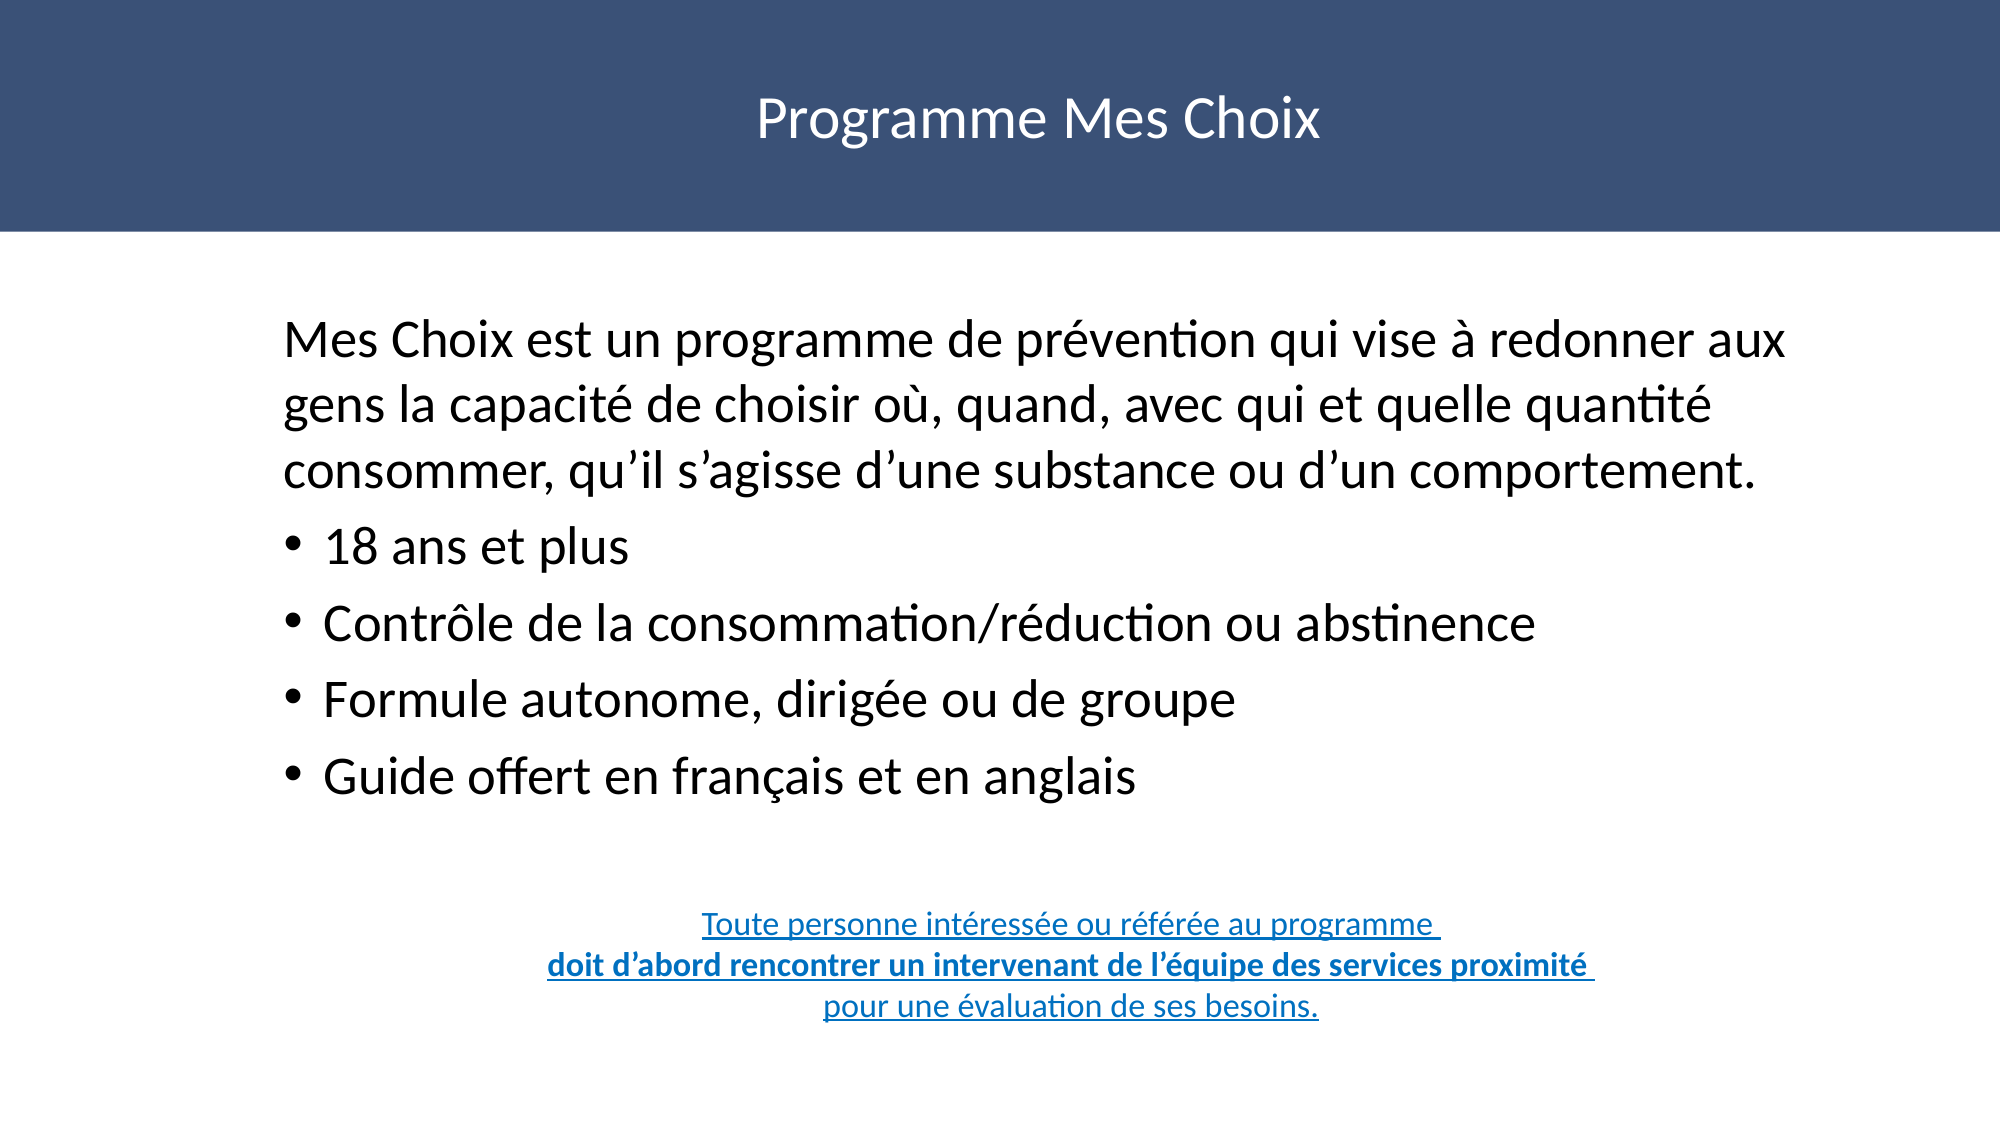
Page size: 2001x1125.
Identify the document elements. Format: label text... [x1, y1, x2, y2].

list Mes Choix est un programme de prévention qui vise à redonner aux gens la capacité de choisir où, quand, avec qui et quelle quantité consommer, qu’il s’agisse d’une substance ou d’un comportement. 18 ans et plus Contrôle de la consommation/réduction ou abstinence Formule autonome, dirigée ou de groupe Guide offert en français et en anglais Toute personne intéressée ou référée au programme doit d’abord rencontrer un intervenant de l’équipe des services proximité pour une évaluation de ses besoins. [268, 255, 1875, 1034]
title Programme Mes Choix [244, 69, 1834, 159]
text_box [0, 0, 2000, 234]
